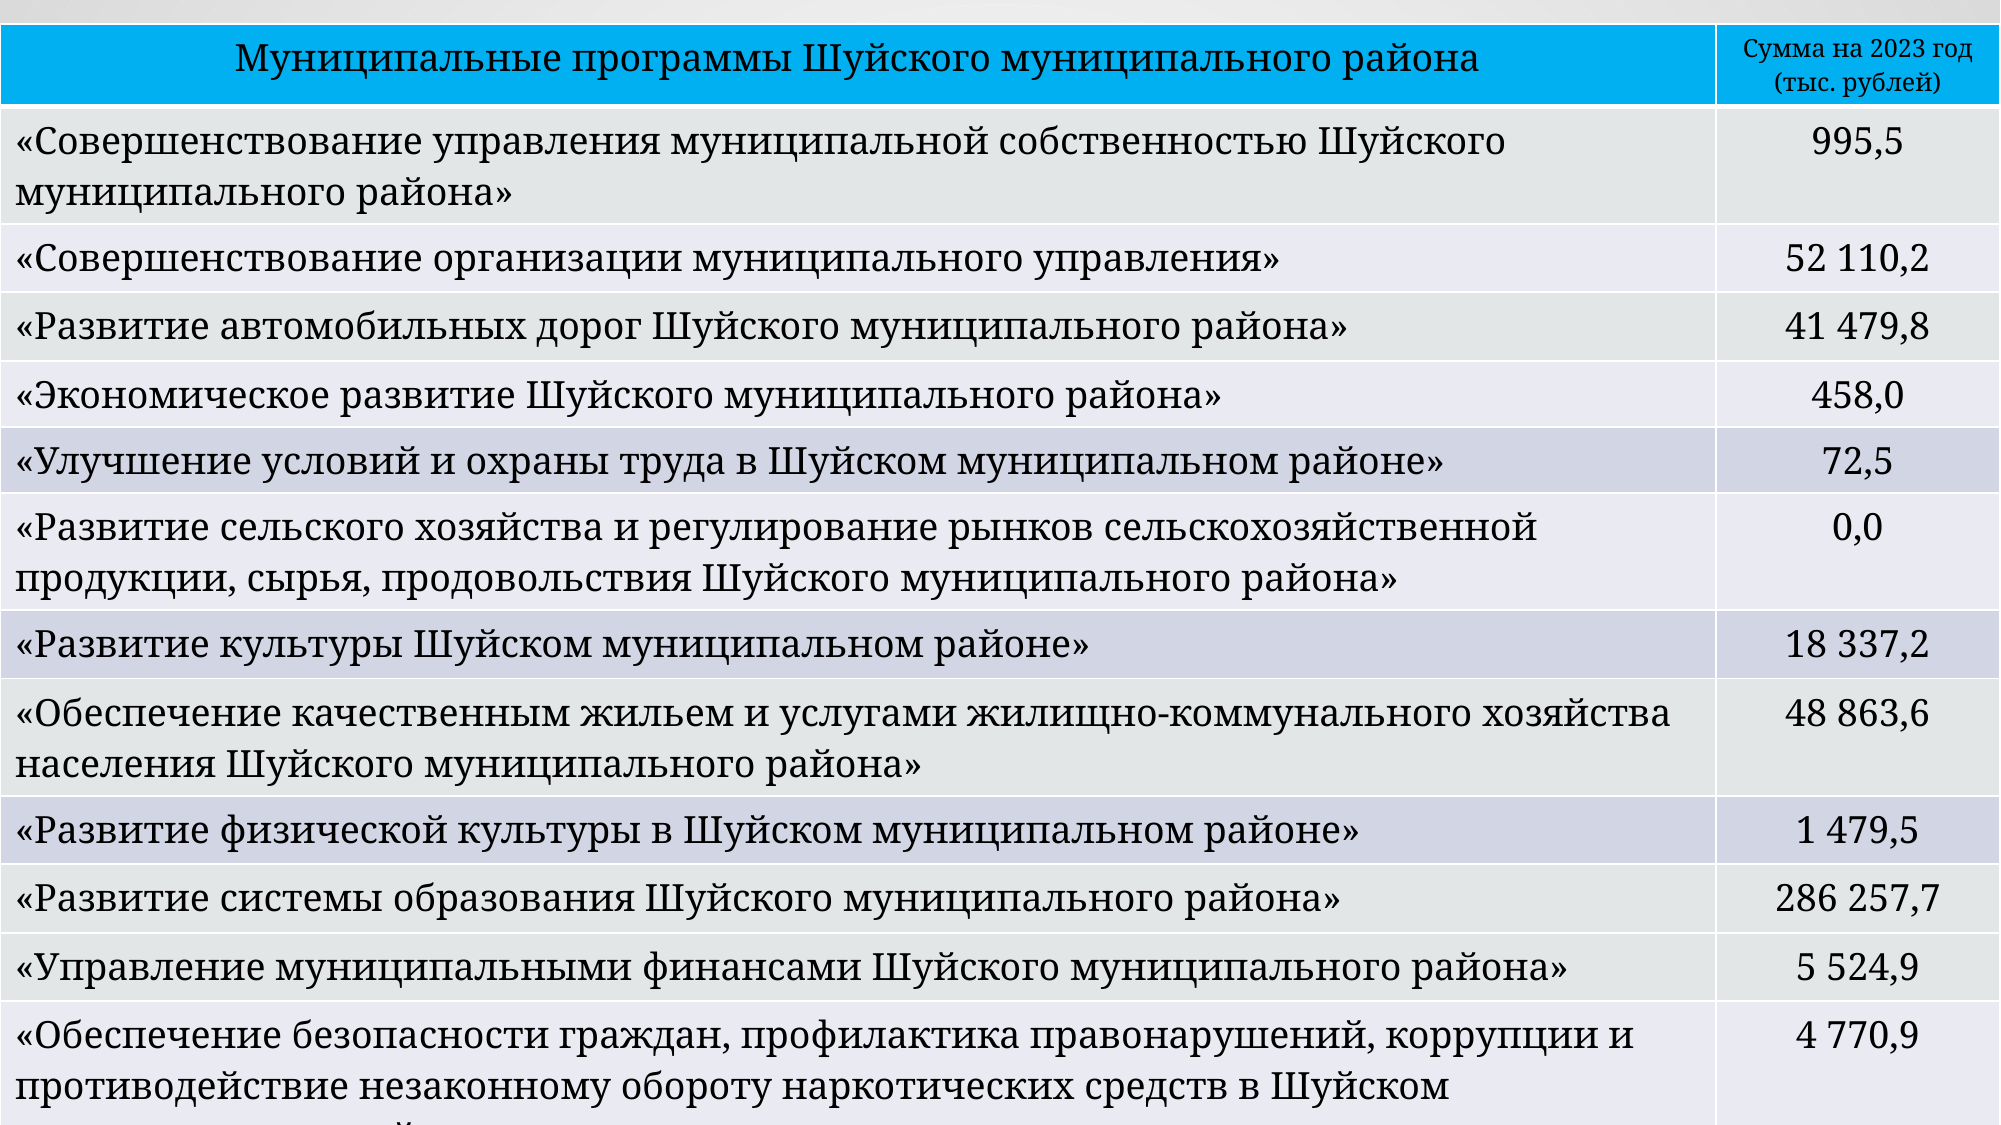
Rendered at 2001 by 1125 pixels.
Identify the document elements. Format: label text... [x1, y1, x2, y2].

table_cell 52 110,2 [1717, 225, 1999, 291]
table_cell 4 770,9 [1717, 1002, 1999, 1125]
table_header Сумма на 2023 год (тыс. рублей) [1717, 25, 1999, 104]
table_header Муниципальные программы Шуйского муниципального района [1, 25, 1715, 104]
table_cell «Обеспечение качественным жильем и услугами жилищно-коммунального хозяйства населения Шуйского муниципального района» [1, 679, 1715, 795]
table_cell «Совершенствование управления муниципальной собственностью Шуйского муниципального района» [1, 109, 1715, 223]
table_cell «Улучшение условий и охраны труда в Шуйском муниципальном районе» [1, 428, 1715, 492]
table_cell 48 863,6 [1717, 679, 1999, 795]
table_cell «Обеспечение безопасности граждан, профилактика правонарушений, коррупции и противодействие незаконному обороту наркотических средств в Шуйском муниципальном районе» [1, 1002, 1715, 1125]
table_cell 41 479,8 [1717, 293, 1999, 360]
table_cell «Развитие культуры Шуйском муниципальном районе» [1, 611, 1715, 678]
table_cell 1 479,5 [1717, 797, 1999, 863]
table_cell 72,5 [1717, 428, 1999, 492]
table_cell «Совершенствование организации муниципального управления» [1, 225, 1715, 291]
table_cell 18 337,2 [1717, 611, 1999, 678]
table_cell «Развитие физической культуры в Шуйском муниципальном районе» [1, 797, 1715, 863]
table_cell 995,5 [1717, 109, 1999, 223]
table_cell 286 257,7 [1717, 865, 1999, 932]
table_cell «Развитие автомобильных дорог Шуйского муниципального района» [1, 293, 1715, 360]
table_cell 5 524,9 [1717, 934, 1999, 1000]
table_cell 0,0 [1717, 494, 1999, 609]
table_cell «Экономическое развитие Шуйского муниципального района» [1, 362, 1715, 426]
table_cell 458,0 [1717, 362, 1999, 426]
table_cell «Управление муниципальными финансами Шуйского муниципального района» [1, 934, 1715, 1000]
table_cell «Развитие сельского хозяйства и регулирование рынков сельскохозяйственной продукции, сырья, продовольствия Шуйского муниципального района» [1, 494, 1715, 609]
table_cell «Развитие системы образования Шуйского муниципального района» [1, 865, 1715, 932]
